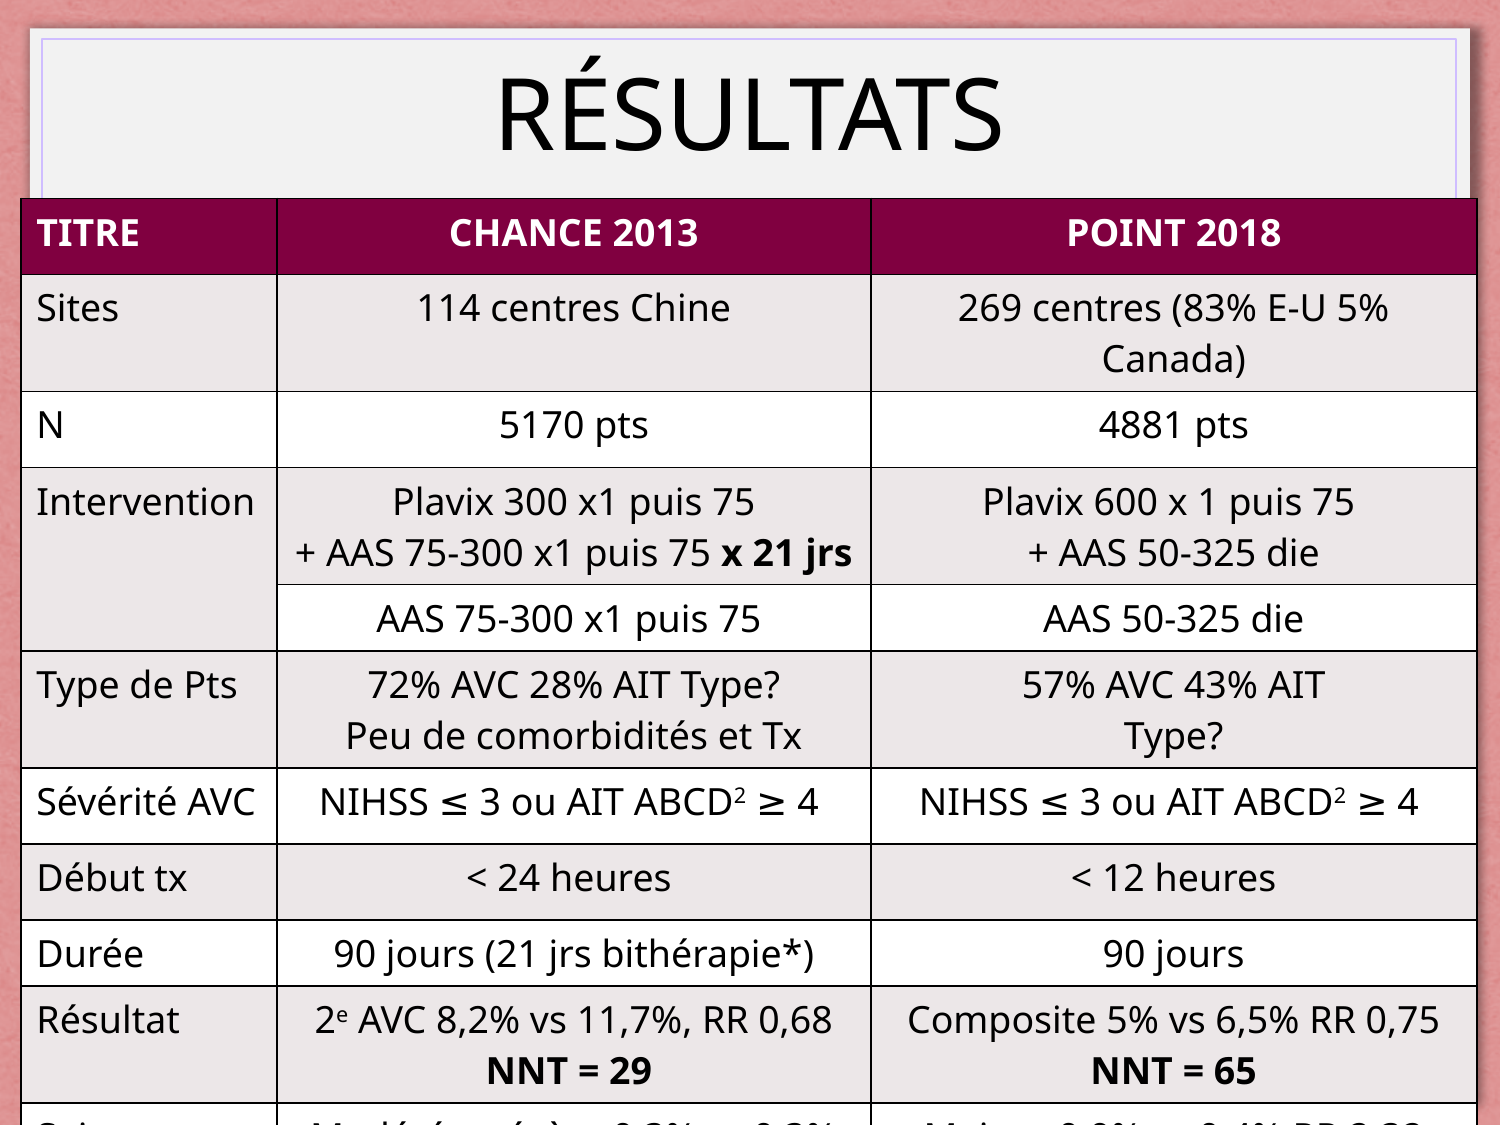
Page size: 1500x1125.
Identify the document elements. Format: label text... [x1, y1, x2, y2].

table_cell AAS 50-325 die [872, 585, 1476, 650]
table_cell Sites [22, 275, 276, 391]
title RÉSULTATS [147, 0, 1353, 198]
table_cell Résultat [22, 987, 276, 1102]
table_cell NIHSS ≤ 3 ou AIT ABCD2 ≥ 4 [278, 769, 870, 843]
table_cell 90 jours (21 jrs bithérapie*) [278, 921, 870, 985]
table_cell Intervention [22, 468, 276, 650]
table_cell Début tx [22, 845, 276, 919]
table_cell 269 centres (83% E-U 5% Canada) [872, 275, 1476, 391]
table_cell 2e AVC 8,2% vs 11,7%, RR 0,68 NNT = 29 [278, 987, 870, 1102]
table_header POINT 2018 [872, 199, 1476, 274]
table_cell < 12 heures [872, 845, 1476, 919]
table_cell Sévérité AVC [22, 769, 276, 843]
table_cell N [22, 392, 276, 467]
table_cell Plavix 300 x1 puis 75 + AAS 75-300 x1 puis 75 x 21 jrs [278, 468, 870, 584]
table_cell 5170 pts [278, 392, 870, 467]
table_cell Durée [22, 921, 276, 985]
table_cell 114 centres Chine [278, 275, 870, 391]
table_cell < 24 heures [278, 845, 870, 919]
table_cell Modéré + sévère 0,3% vs 0,3% NS [278, 1104, 870, 1125]
table_header CHANCE 2013 [278, 199, 870, 274]
table_cell 57% AVC 43% AIT Type? [872, 652, 1476, 767]
table_cell Type de Pts [22, 652, 276, 767]
table_cell 90 jours [872, 921, 1476, 985]
table_cell Majeur 0,9% vs 0,4% RR 2,32 NNH 186 [872, 1104, 1476, 1125]
table_cell 4881 pts [872, 392, 1476, 467]
table_cell AAS 75-300 x1 puis 75 [278, 585, 870, 650]
table_cell Saignement [22, 1104, 276, 1125]
table_cell NIHSS ≤ 3 ou AIT ABCD2 ≥ 4 [872, 769, 1476, 843]
table_cell 72% AVC 28% AIT Type? Peu de comorbidités et Tx [278, 652, 870, 767]
table_cell Plavix 600 x 1 puis 75 + AAS 50-325 die [872, 468, 1476, 584]
table_cell Composite 5% vs 6,5% RR 0,75 NNT = 65 [872, 987, 1476, 1102]
table_header TITRE [22, 199, 276, 274]
